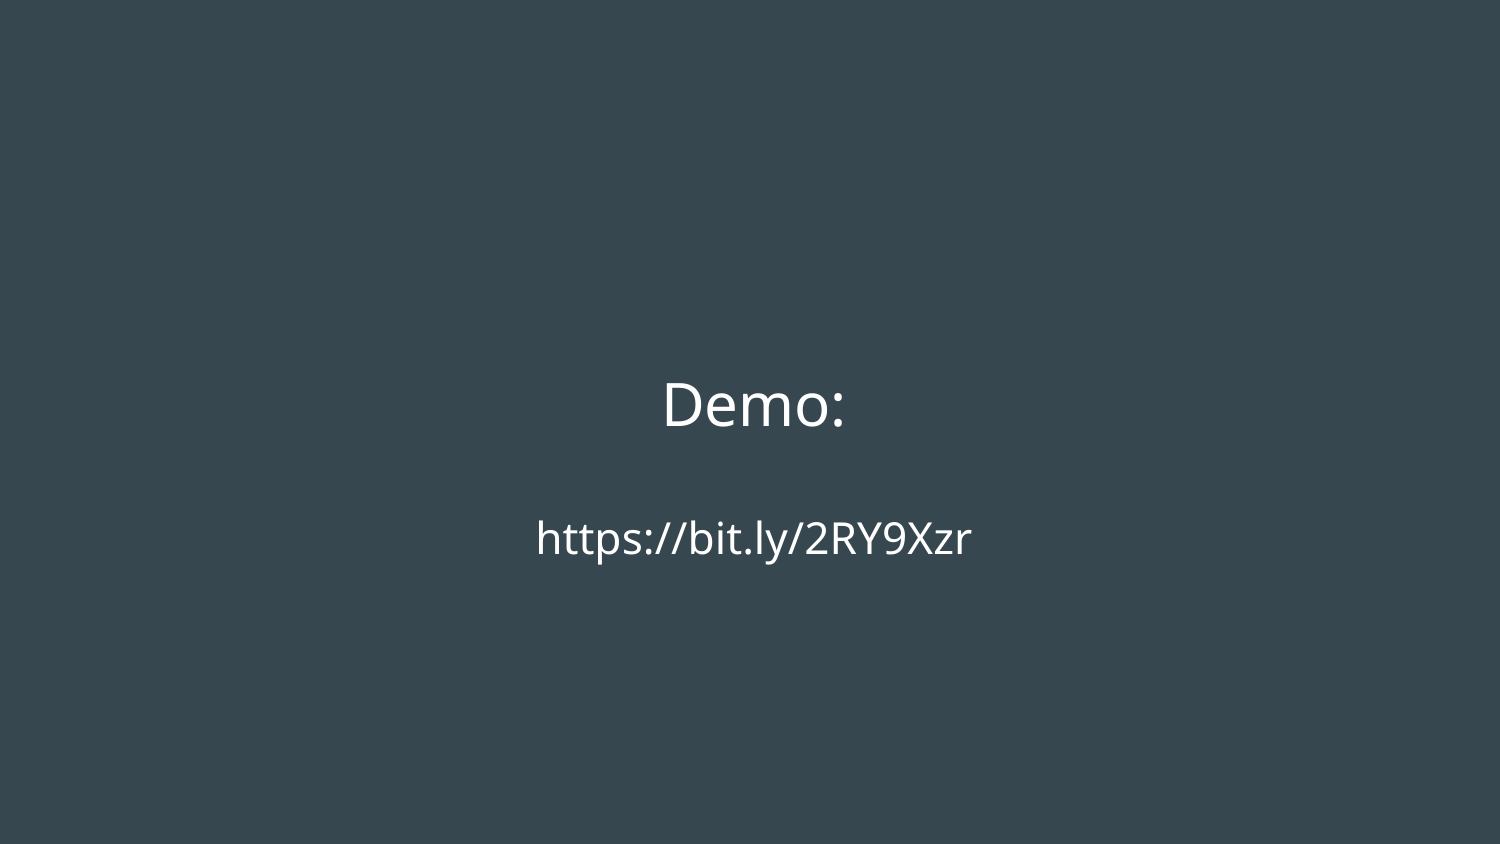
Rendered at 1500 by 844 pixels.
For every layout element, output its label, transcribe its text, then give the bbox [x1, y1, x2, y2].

title Demo: https://bit.ly/2RY9Xzr [110, 351, 1399, 579]
